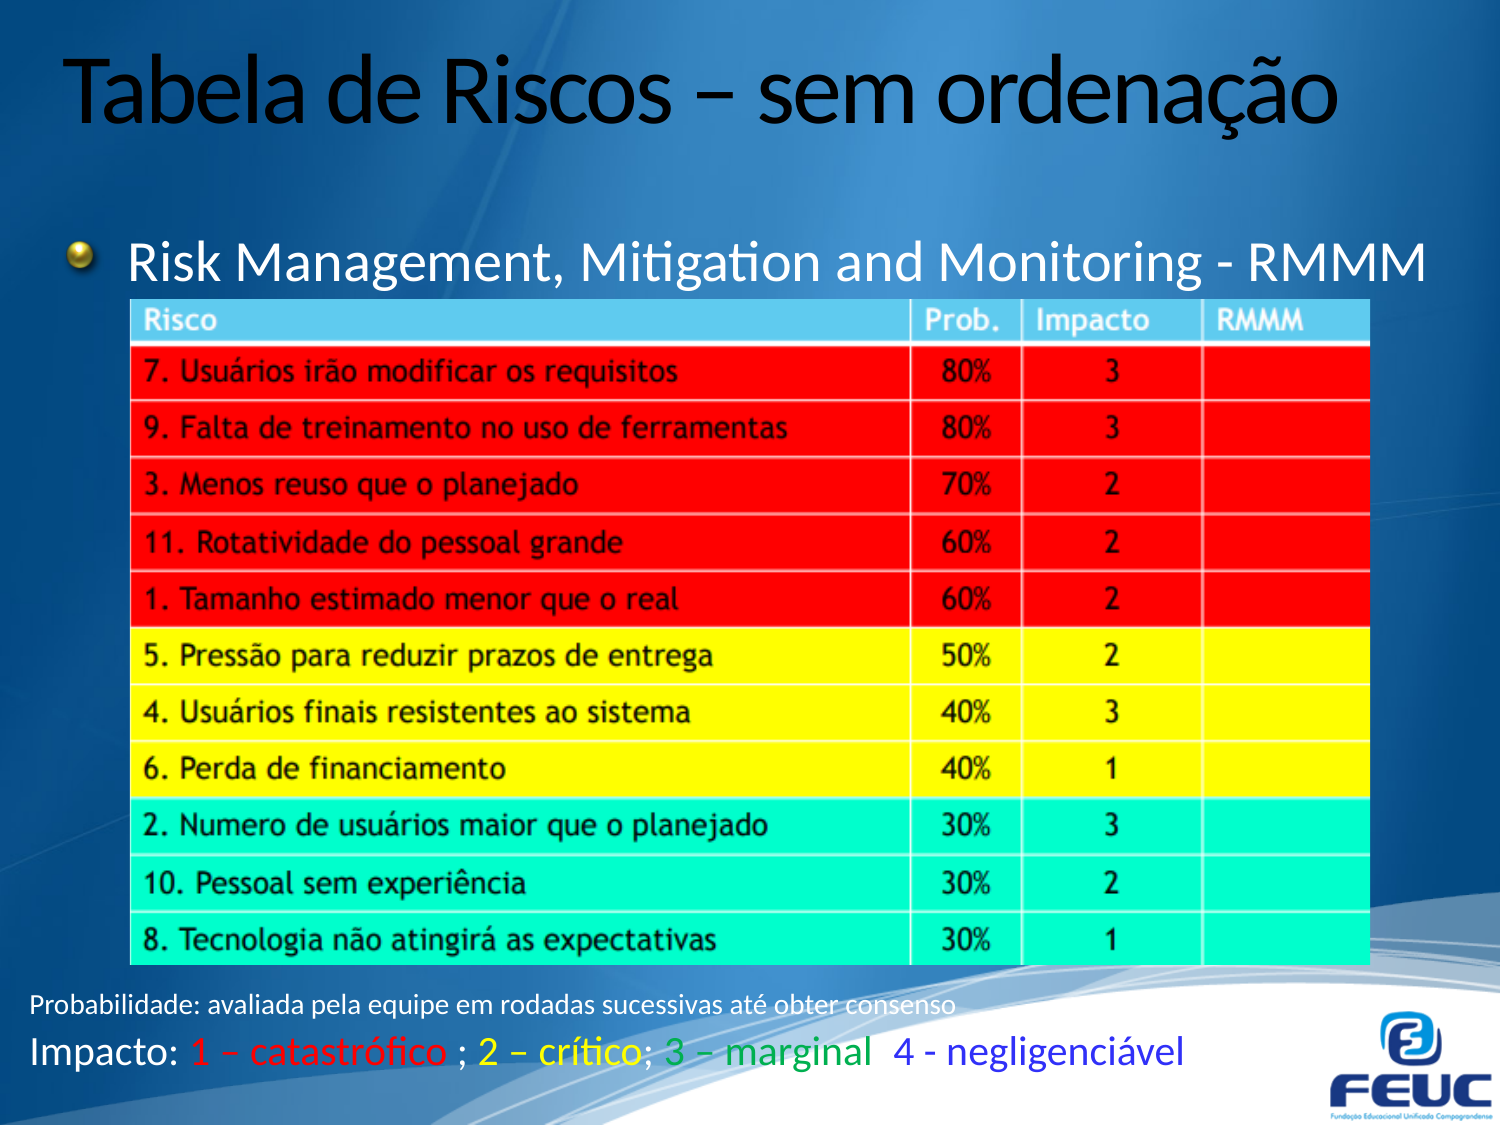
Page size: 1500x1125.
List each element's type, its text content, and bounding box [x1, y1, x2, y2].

list Risk Management, Mitigation and Monitoring - RMMM [62, 231, 1471, 296]
title Tabela de Riscos – sem ordenação [62, 37, 1438, 147]
text_box Probabilidade: avaliada pela equipe em rodadas sucessivas até obter consenso Impacto: 1 – catastrófico ; 2 – crítico; 3 – marginal; 4 - negligenciável [29, 989, 1438, 1075]
picture [0, 0, 1500, 1125]
